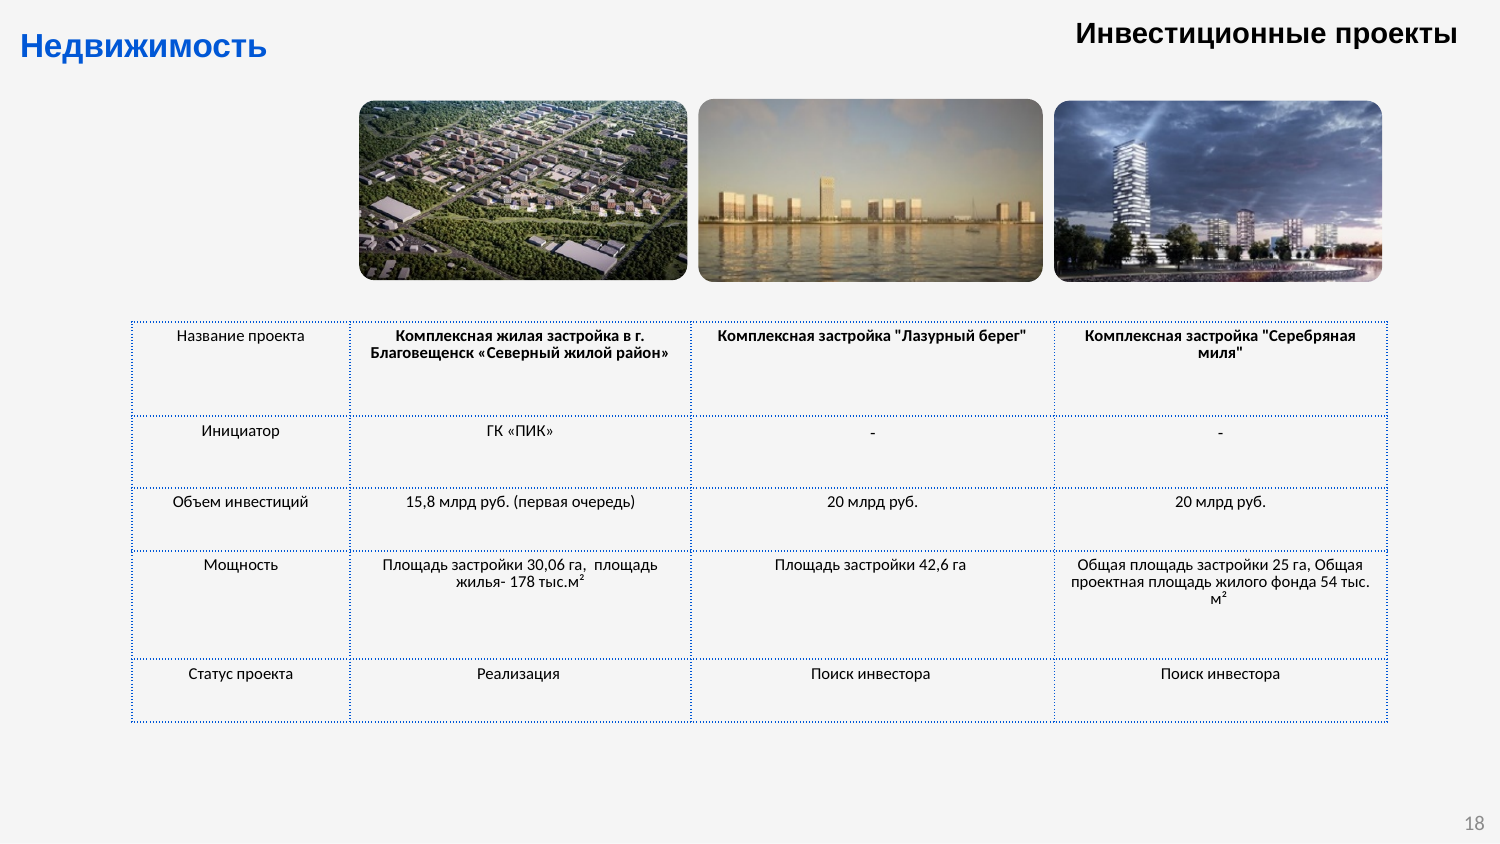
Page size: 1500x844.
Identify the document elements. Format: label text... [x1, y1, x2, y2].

table_header Комплексная застройка "Серебряная миля" [1055, 322, 1387, 416]
table_cell Поиск инвестора [691, 659, 1055, 722]
picture [1053, 100, 1383, 283]
table_cell 20 млрд руб. [691, 488, 1055, 551]
table_cell 20 млрд руб. [1055, 488, 1387, 551]
table_cell Реализация [350, 659, 691, 722]
slide_number 18 [1149, 799, 1500, 844]
table_header Название проекта [132, 322, 350, 416]
table_header Комплексная застройка "Лазурный берег" [691, 322, 1055, 416]
table_cell ГК «ПИК» [350, 416, 691, 488]
picture [358, 100, 688, 281]
text_box [0, 0, 1500, 844]
table_cell - [1055, 416, 1387, 488]
table_cell Площадь застройки 30,06 га, площадь жилья- 178 тыс.м² [350, 551, 691, 659]
table_cell Объем инвестиций [132, 488, 350, 551]
table_cell Общая площадь застройки 25 га, Общая проектная площадь жилого фонда 54 тыс. м² [1055, 551, 1387, 659]
table_cell Площадь застройки 42,6 га [691, 551, 1055, 659]
text_box Инвестиционные проекты [1060, 6, 1498, 57]
table_cell Инициатор [132, 416, 350, 488]
table_cell Статус проекта [132, 659, 350, 722]
text_box Недвижимость [7, 17, 389, 71]
table_cell - [691, 416, 1055, 488]
table_cell Поиск инвестора [1055, 659, 1387, 722]
picture [698, 98, 1044, 283]
table_header Комплексная жилая застройка в г. Благовещенск «Северный жилой район» [350, 322, 691, 416]
table_cell 15,8 млрд руб. (первая очередь) [350, 488, 691, 551]
table_cell Мощность [132, 551, 350, 659]
